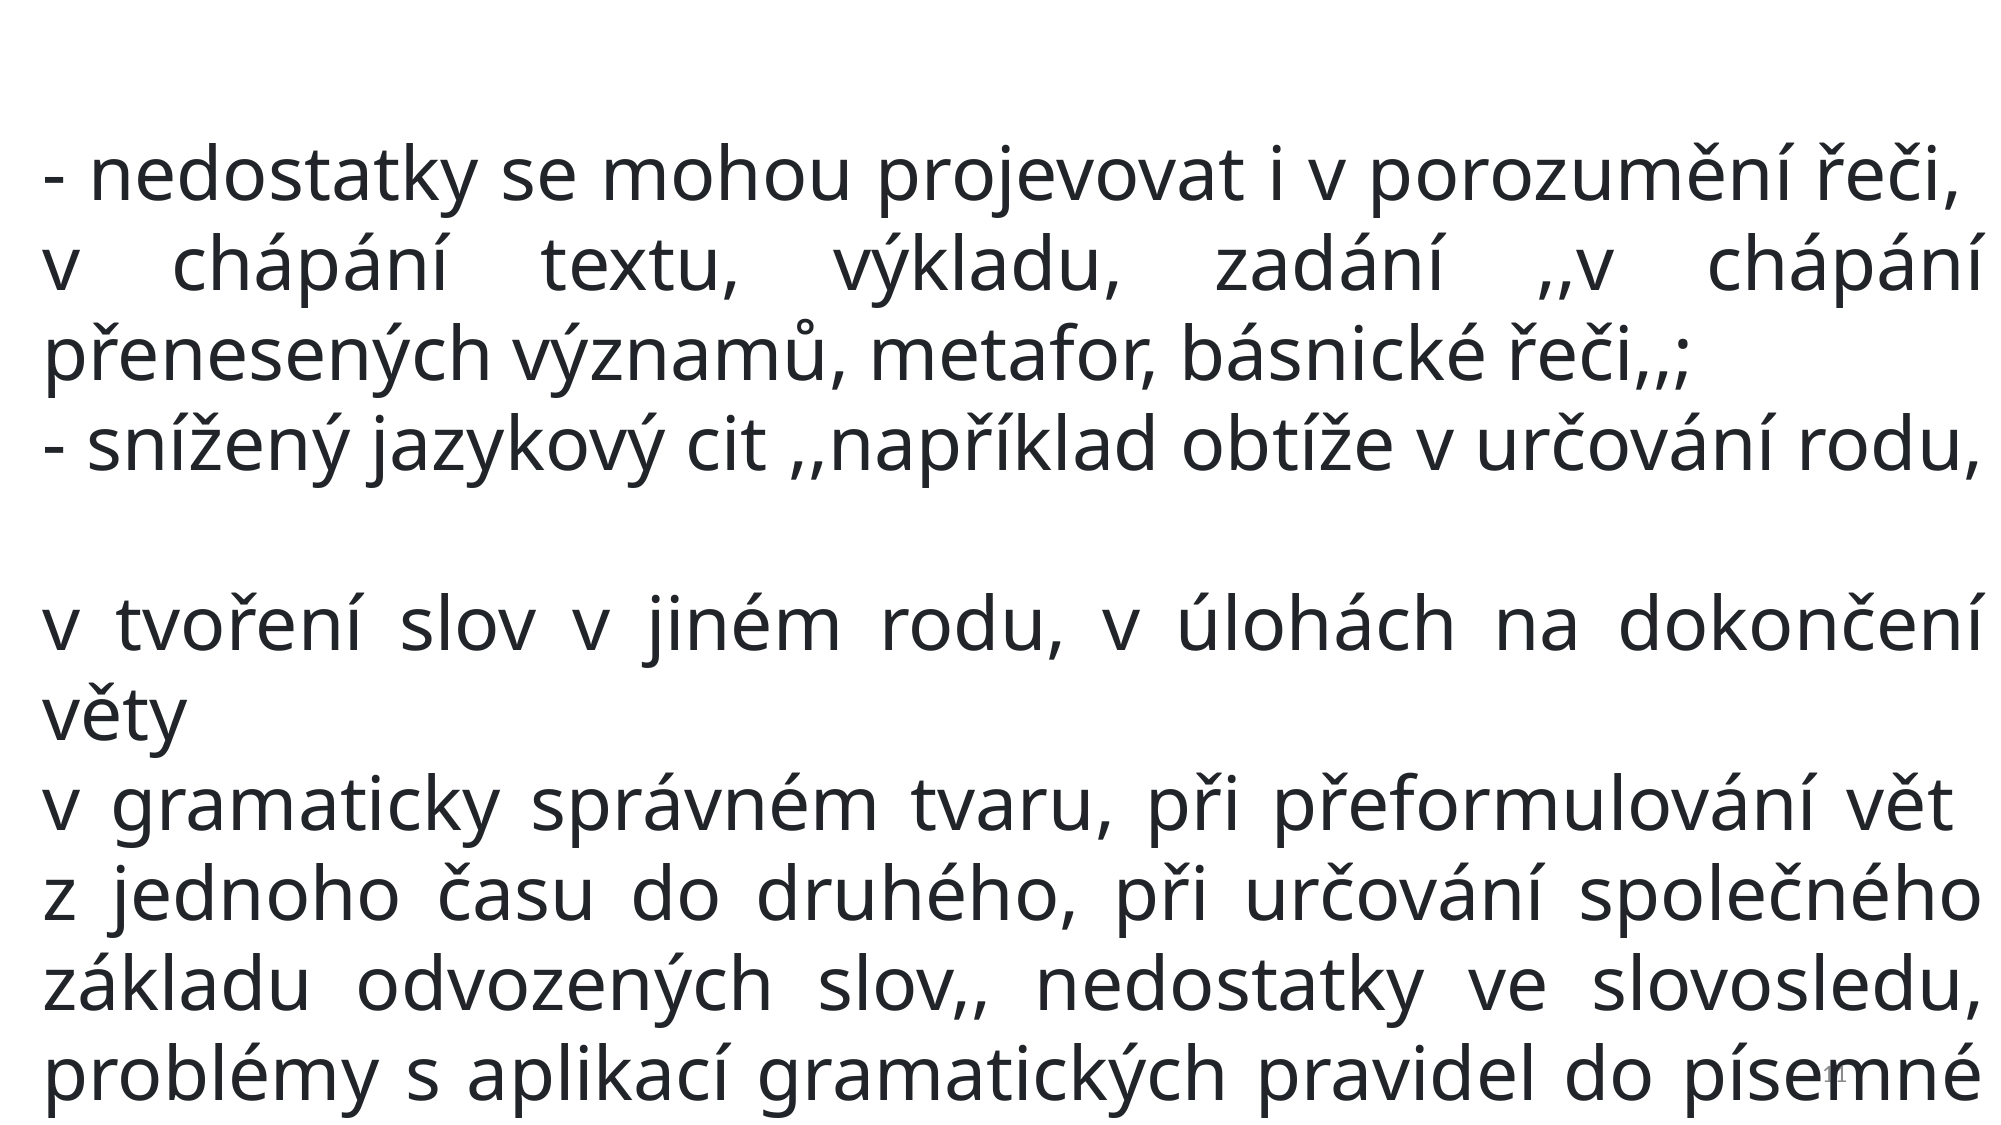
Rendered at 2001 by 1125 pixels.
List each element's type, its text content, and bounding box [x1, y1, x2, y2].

text_box - nedostatky se mohou projevovat i v porozumění řeči, v chápání textu, výkladu, zadání ,,v chápání přenesených významů, metafor, básnické řeči,,; - snížený jazykový cit ,,například obtíže v určování rodu, v tvoření slov v jiném rodu, v úlohách na dokončení věty v gramaticky správném tvaru, při přeformulování vět z jednoho času do druhého, při určování společného základu odvozených slov,, nedostatky ve slovosledu, problémy s aplikací gramatických pravidel do písemné podoby; [27, 118, 2000, 1125]
